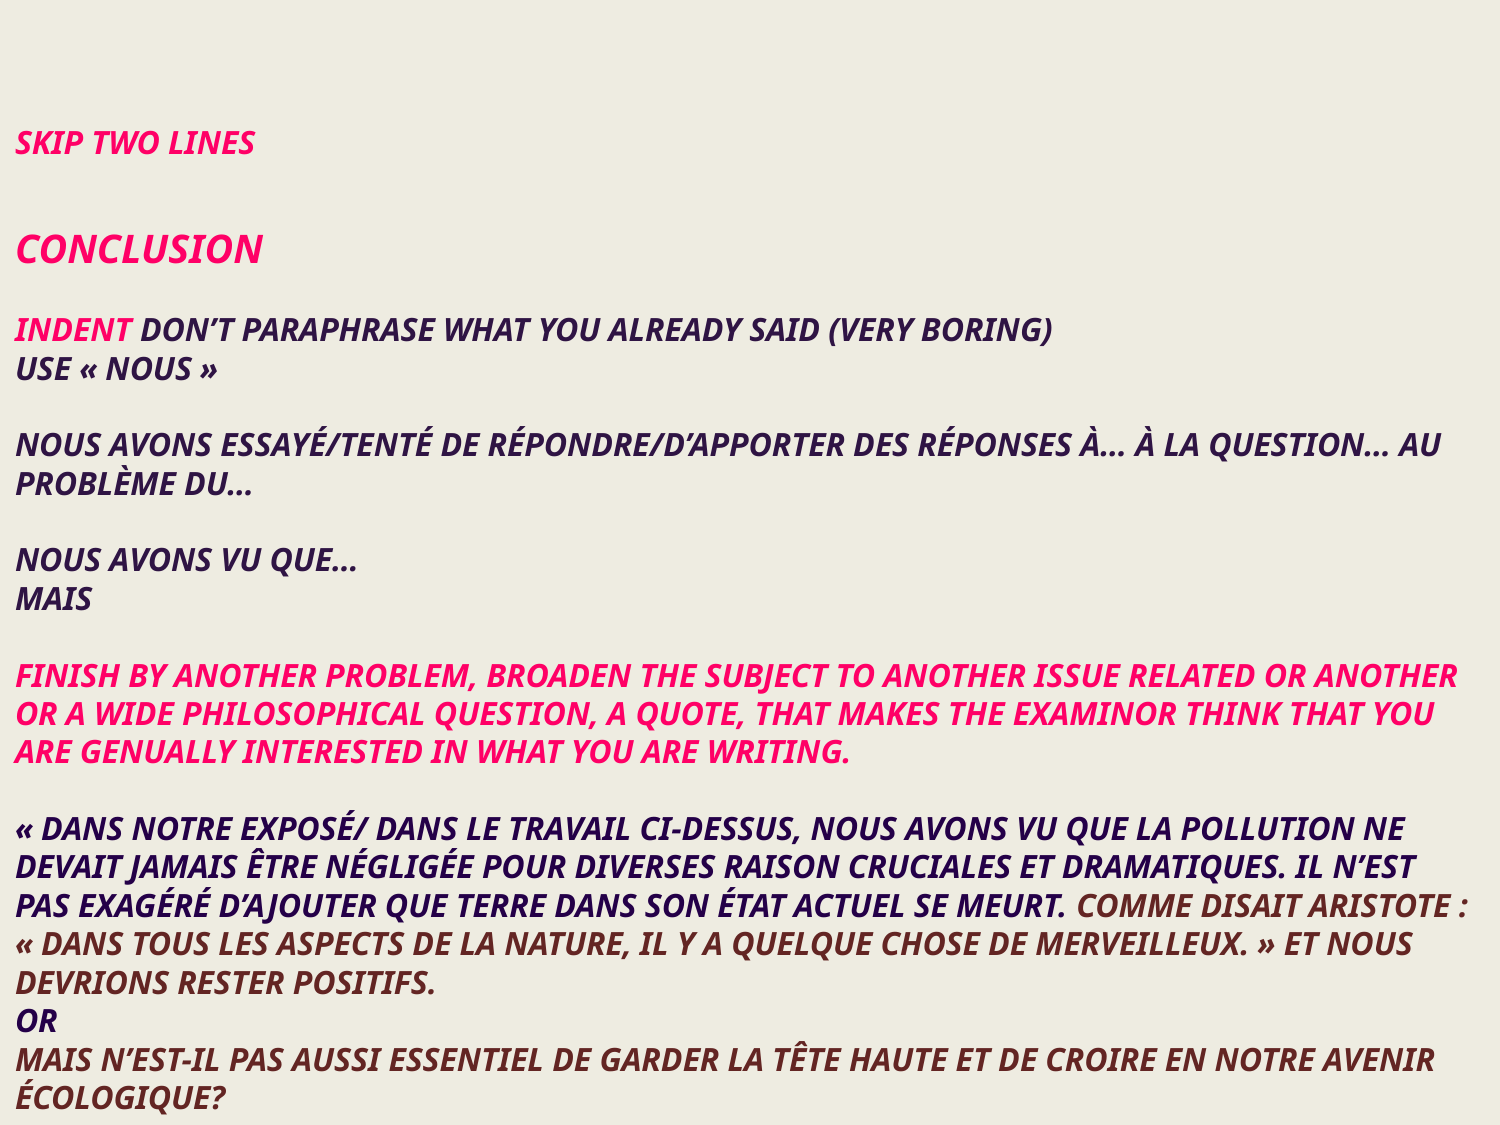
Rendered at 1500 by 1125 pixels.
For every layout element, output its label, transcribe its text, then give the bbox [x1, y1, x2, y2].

title Skip two lines Conclusion Indent Don’t paraphrase what you already said (very boring) Use « nous » Nous avons essayé/tenté de répondre/d’apporter des réponses à… à la question… au problème du… Nous avons vu que… MAIS Finish by another problem, broaden the subject to another issue related or another or a wide philosophical question, a quote, that makes the examinor think that you are genually interested in what you are writing. « Dans notre exposé/ dans le travail ci-dessus, nous avons vu que la pollution ne devait jamais être négligée pour diverses raison cruciales et dramatiques. Il n’est pas exagéré d’ajouter que terre dans son état actuel se meurt. Comme disait Aristote : « dans tous les aspects de la nature, il y a quelque chose de merveilleux. » Et nous devrions rester positifs. OR Mais n’est-il pas aussi essentiel de garder la tête haute et de croire en notre avenir écologique? [0, 0, 1488, 1125]
